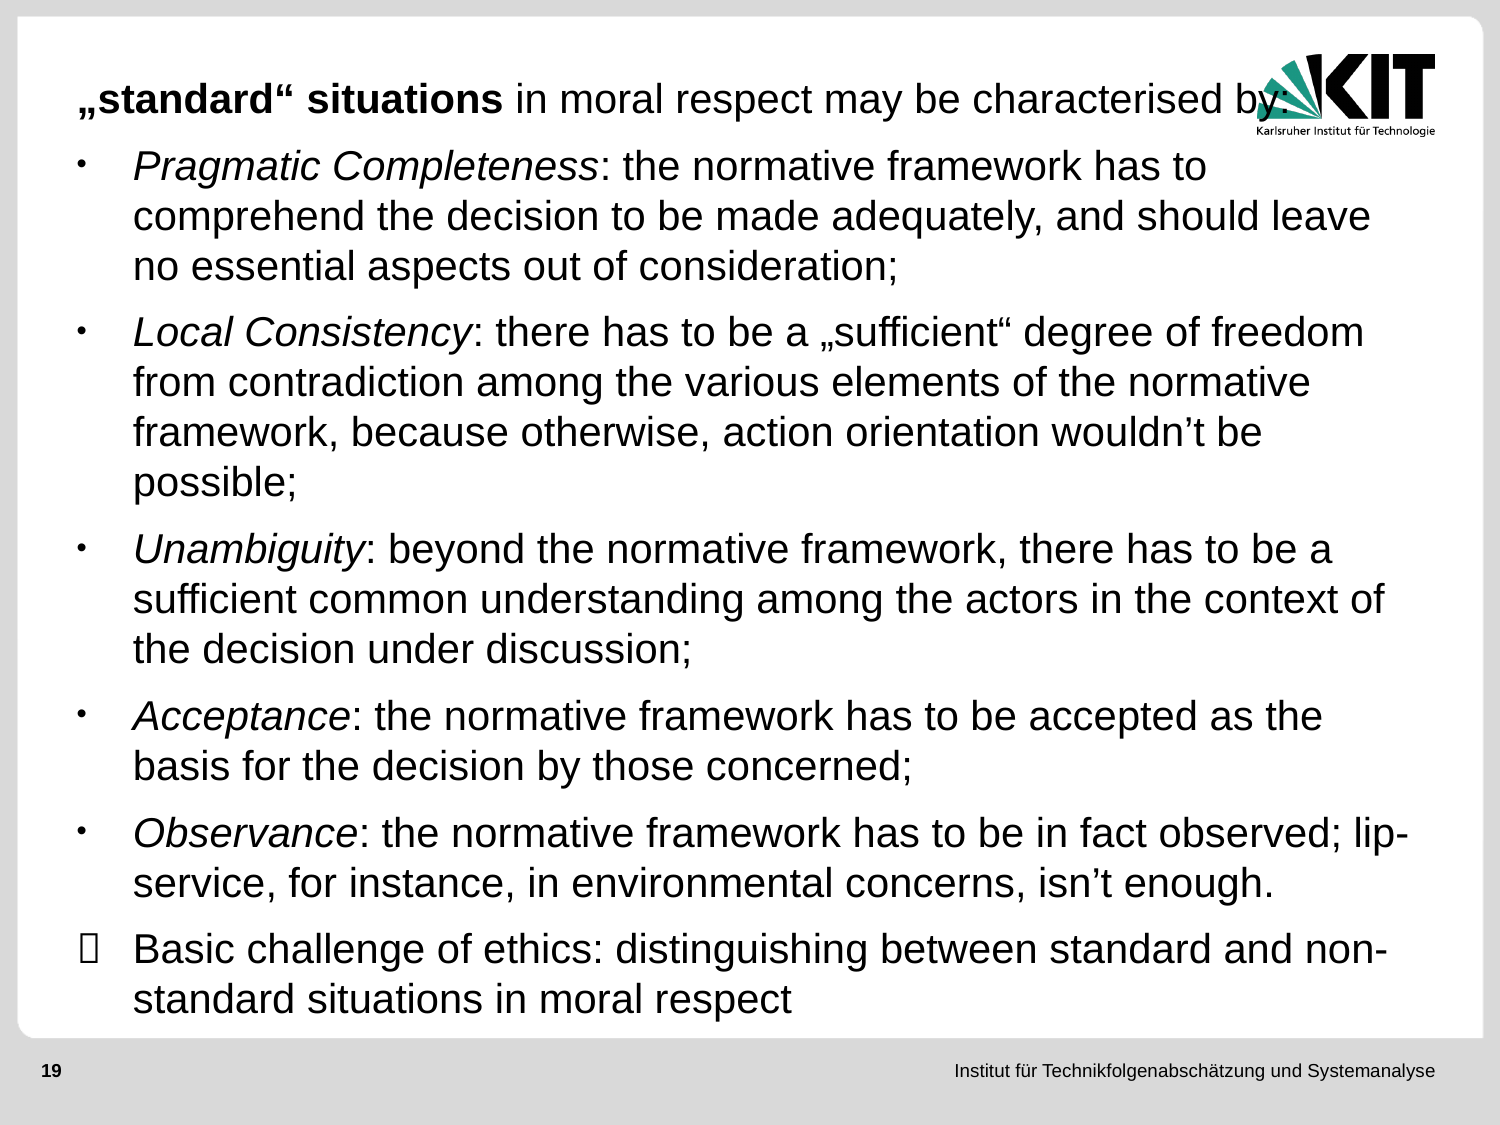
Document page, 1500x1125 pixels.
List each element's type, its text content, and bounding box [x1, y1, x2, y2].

picture [0, 0, 1500, 1125]
list „standard“ situations in moral respect may be characterised by: Pragmatic Completeness: the normative framework has to comprehend the decision to be made adequately, and should leave no essential aspects out of consideration; Local Consistency: there has to be a „sufficient“ degree of freedom from contradiction among the various elements of the normative framework, because otherwise, action orientation wouldn’t be possible; Unambiguity: beyond the normative framework, there has to be a sufficient common understanding among the actors in the context of the decision under discussion; Acceptance: the normative framework has to be accepted as the basis for the decision by those concerned; Observance: the normative framework has to be in fact observed; lip-service, for instance, in environmental concerns, isn’t enough.  Basic challenge of ethics: distinguishing between standard and non-standard situations in moral respect [64, 65, 1436, 1028]
